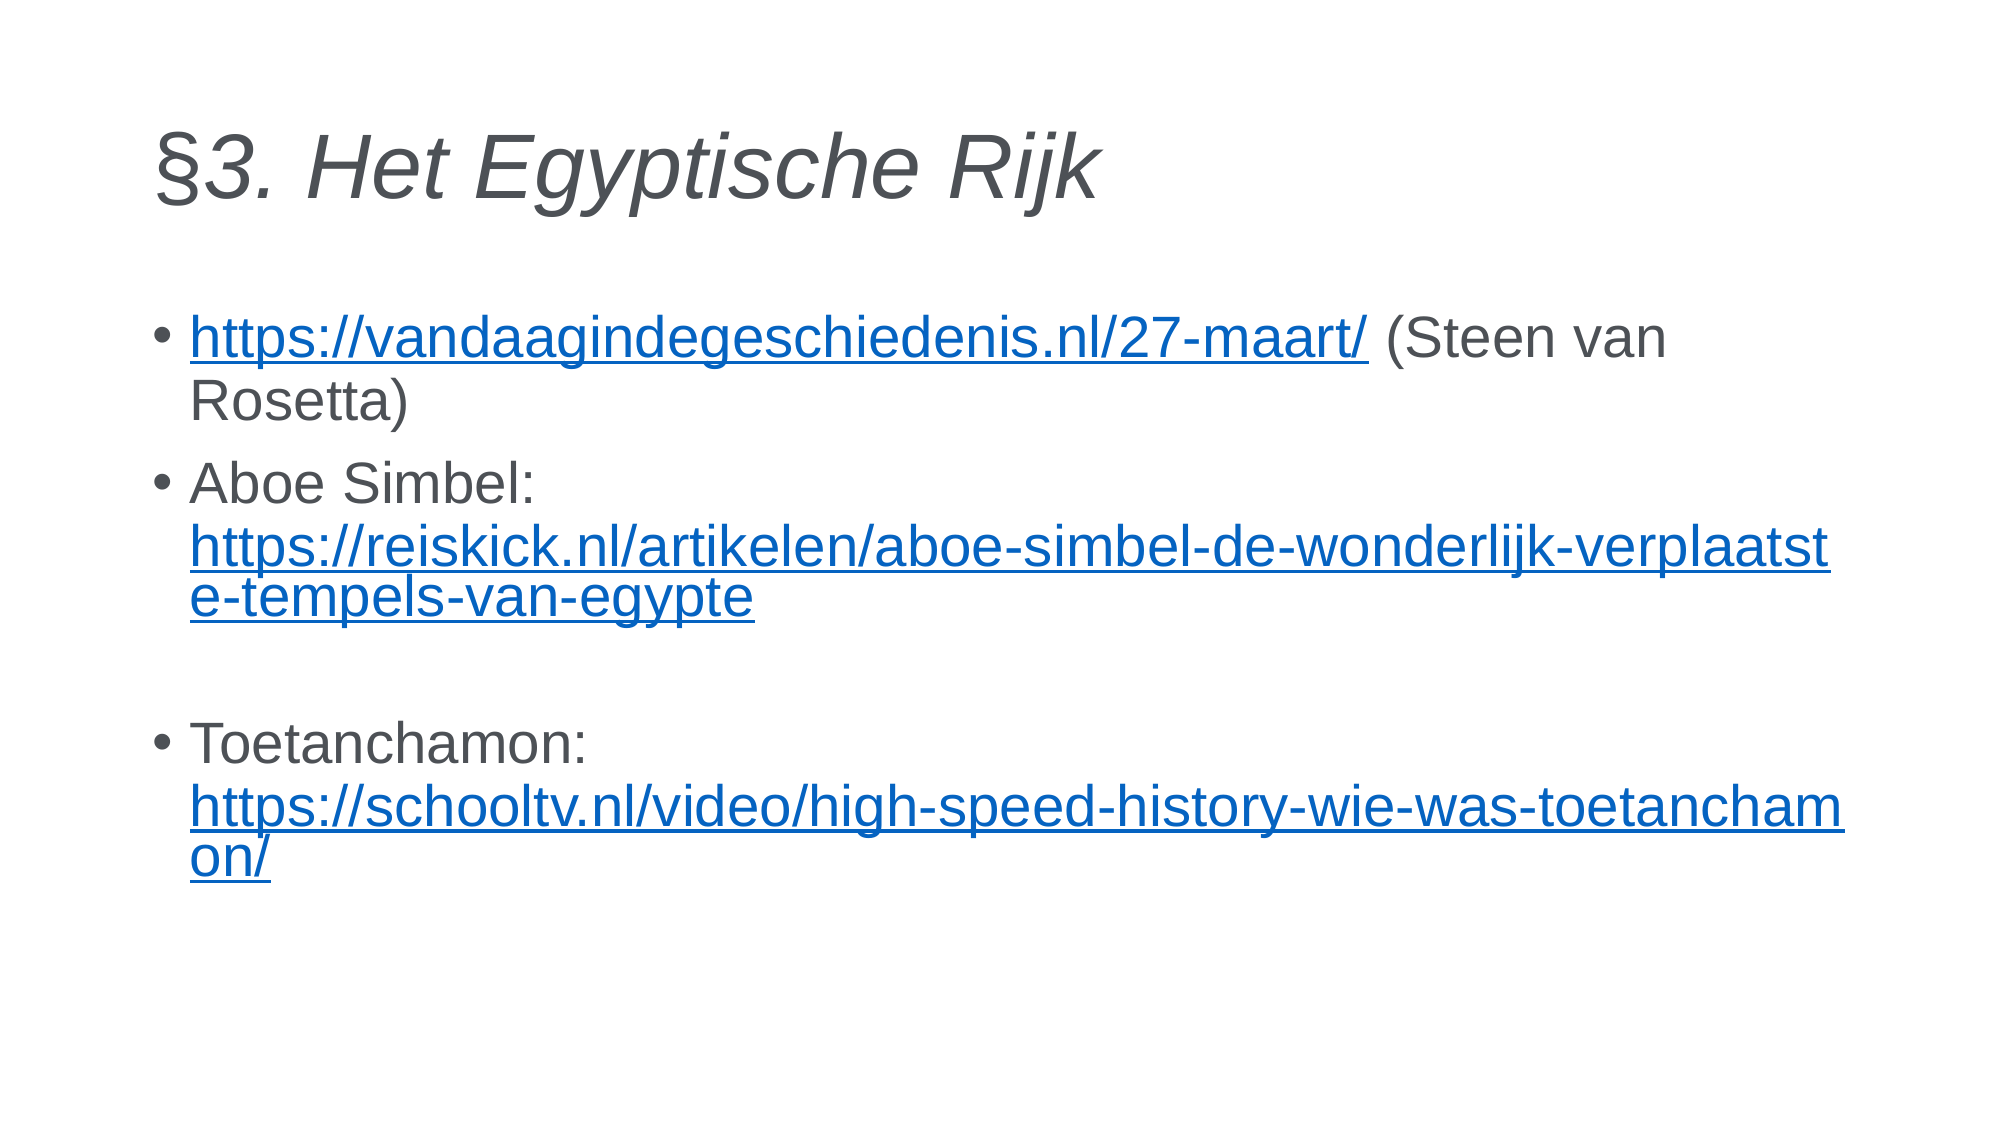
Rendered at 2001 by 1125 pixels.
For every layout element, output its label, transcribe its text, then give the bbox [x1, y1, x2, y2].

title §3. Het Egyptische Rijk [137, 59, 1863, 278]
list https://vandaagindegeschiedenis.nl/27-maart/ (Steen van Rosetta) Aboe Simbel: https://reiskick.nl/artikelen/aboe-simbel-de-wonderlijk-verplaatste-tempels-van-egypte Toetanchamon: https://schooltv.nl/video/high-speed-history-wie-was-toetanchamon/ [137, 299, 1863, 1014]
